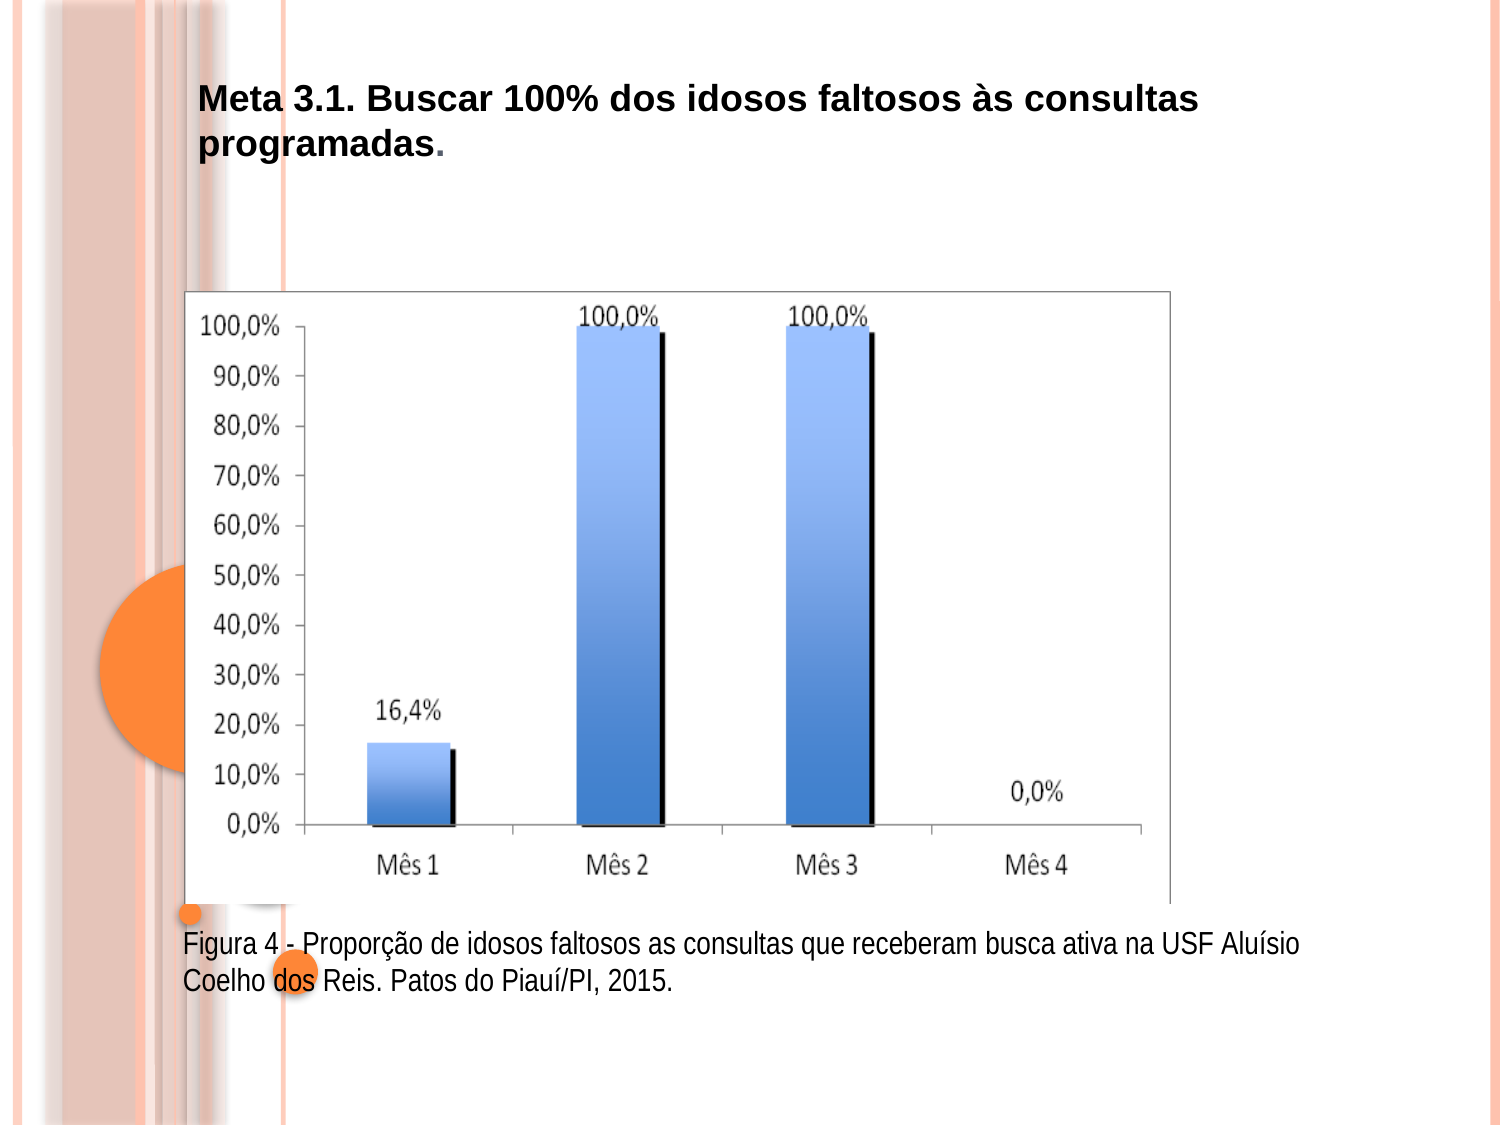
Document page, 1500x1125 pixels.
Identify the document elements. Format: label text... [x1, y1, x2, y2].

subtitle Meta 3.1. Buscar 100% dos idosos faltosos às consultas programadas. [183, 66, 1388, 1046]
picture [182, 290, 1301, 1000]
